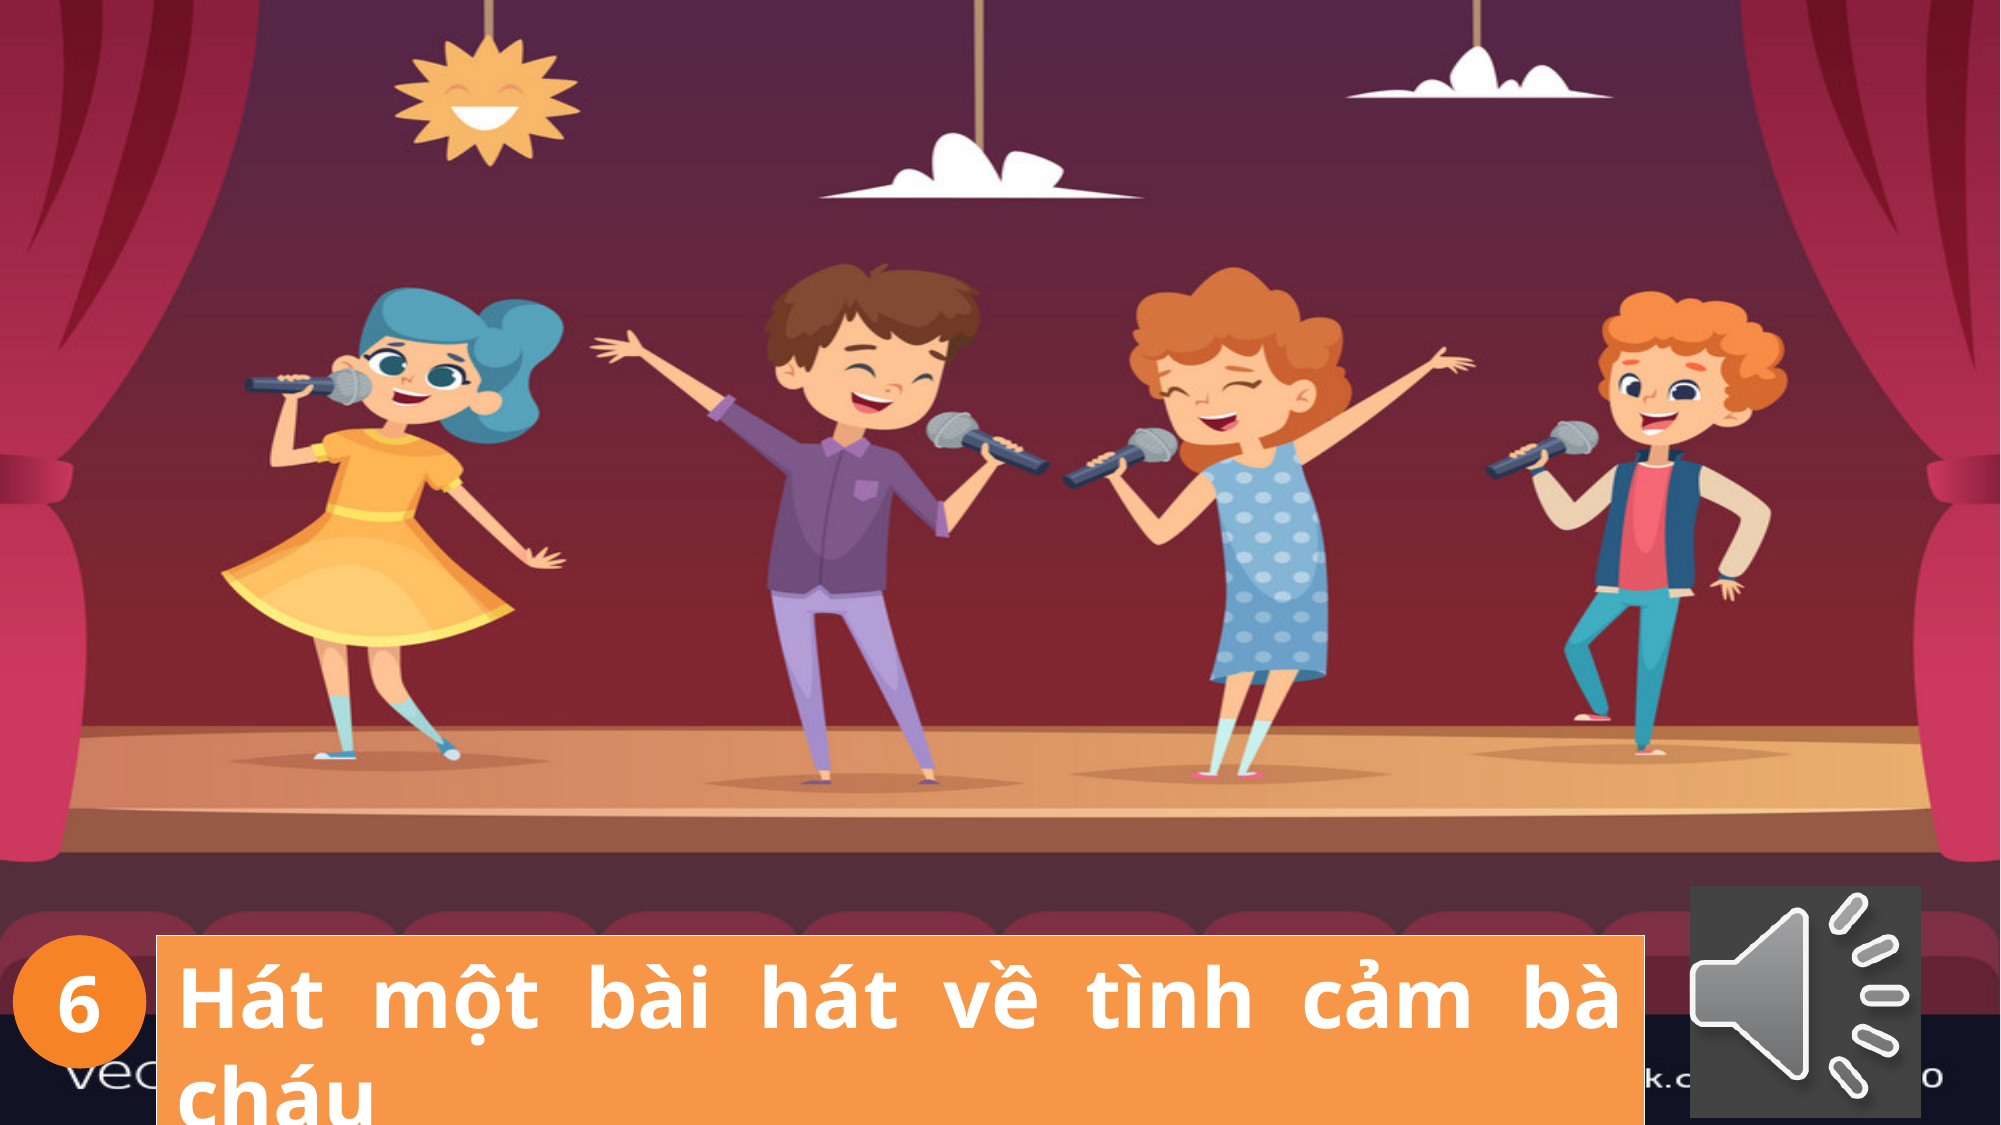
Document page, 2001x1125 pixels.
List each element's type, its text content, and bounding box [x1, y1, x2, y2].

picture [0, 0, 2001, 1125]
text_box 6 [10, 933, 149, 1071]
text_box Hát một bài hát về tình cảm bà cháu [156, 935, 1645, 1125]
